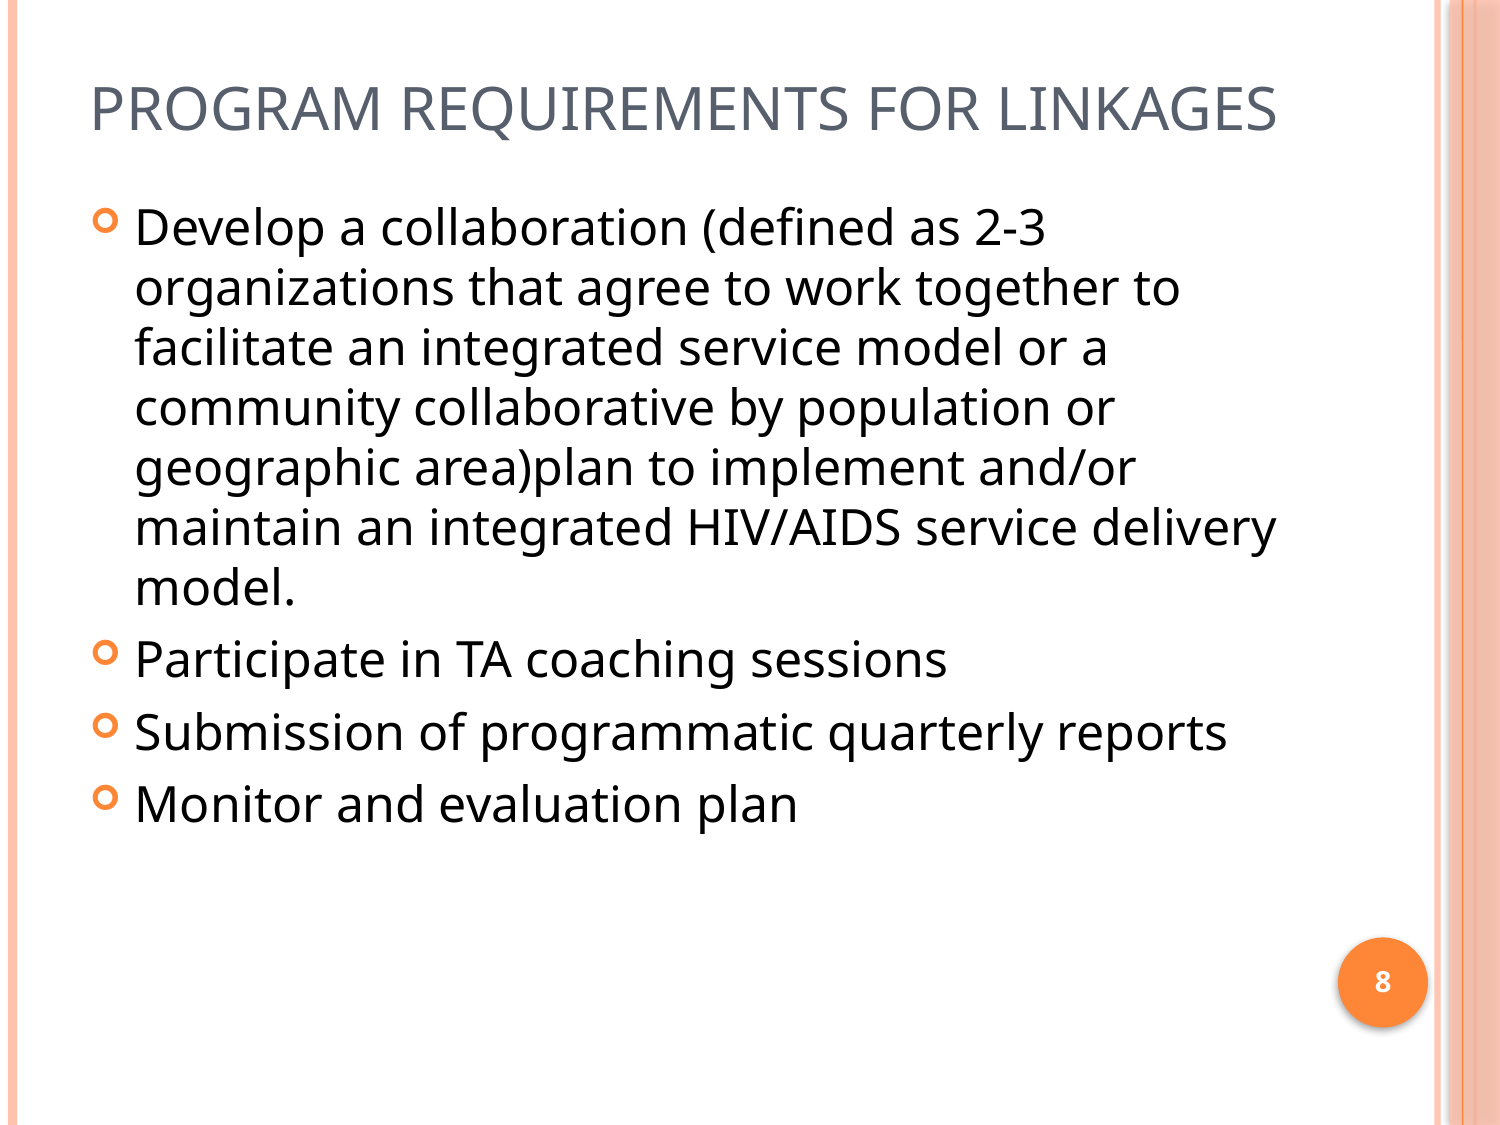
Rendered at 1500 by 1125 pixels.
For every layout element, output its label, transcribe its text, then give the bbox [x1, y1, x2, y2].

title Program Requirements for Linkages [75, 45, 1300, 150]
list Develop a collaboration (defined as 2-3 organizations that agree to work together to facilitate an integrated service model or a community collaborative by population or geographic area)plan to implement and/or maintain an integrated HIV/AIDS service delivery model. Participate in TA coaching sessions Submission of programmatic quarterly reports Monitor and evaluation plan [75, 187, 1300, 987]
slide_number 8 [1333, 940, 1434, 1027]
